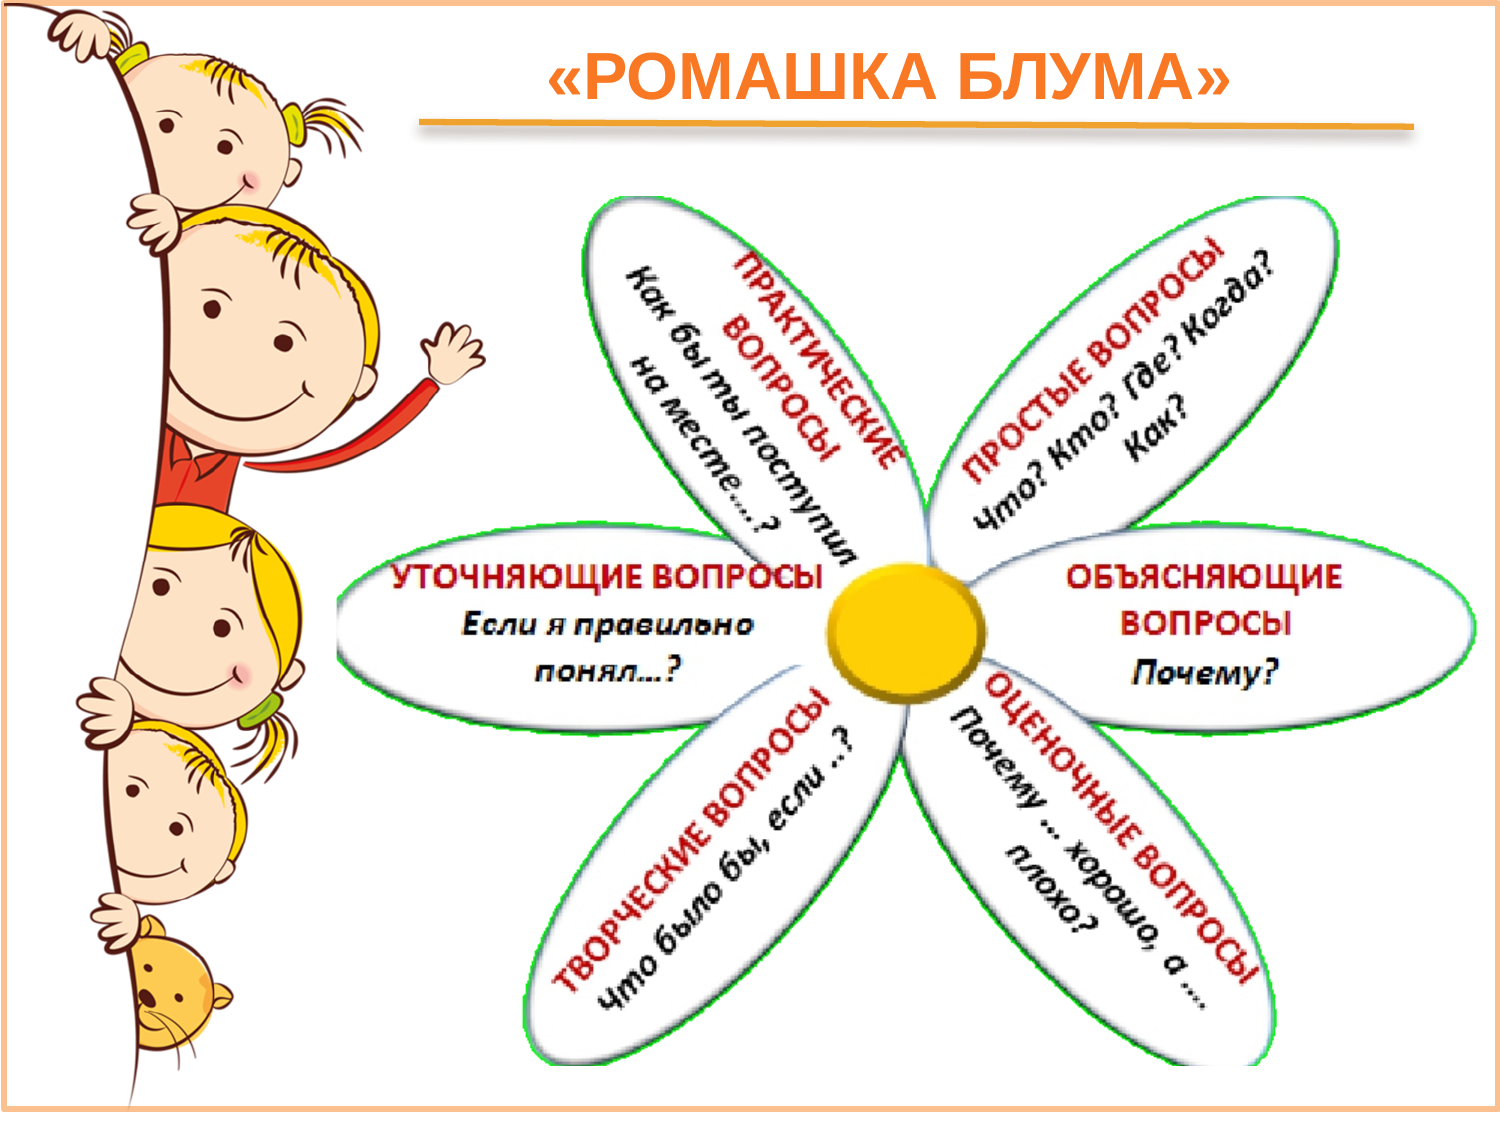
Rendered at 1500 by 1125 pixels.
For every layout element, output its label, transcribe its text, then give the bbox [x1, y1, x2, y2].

text_box «РОМАШКА БЛУМА» [419, 26, 1360, 118]
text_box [418, 121, 1415, 127]
picture [0, 0, 1500, 1125]
